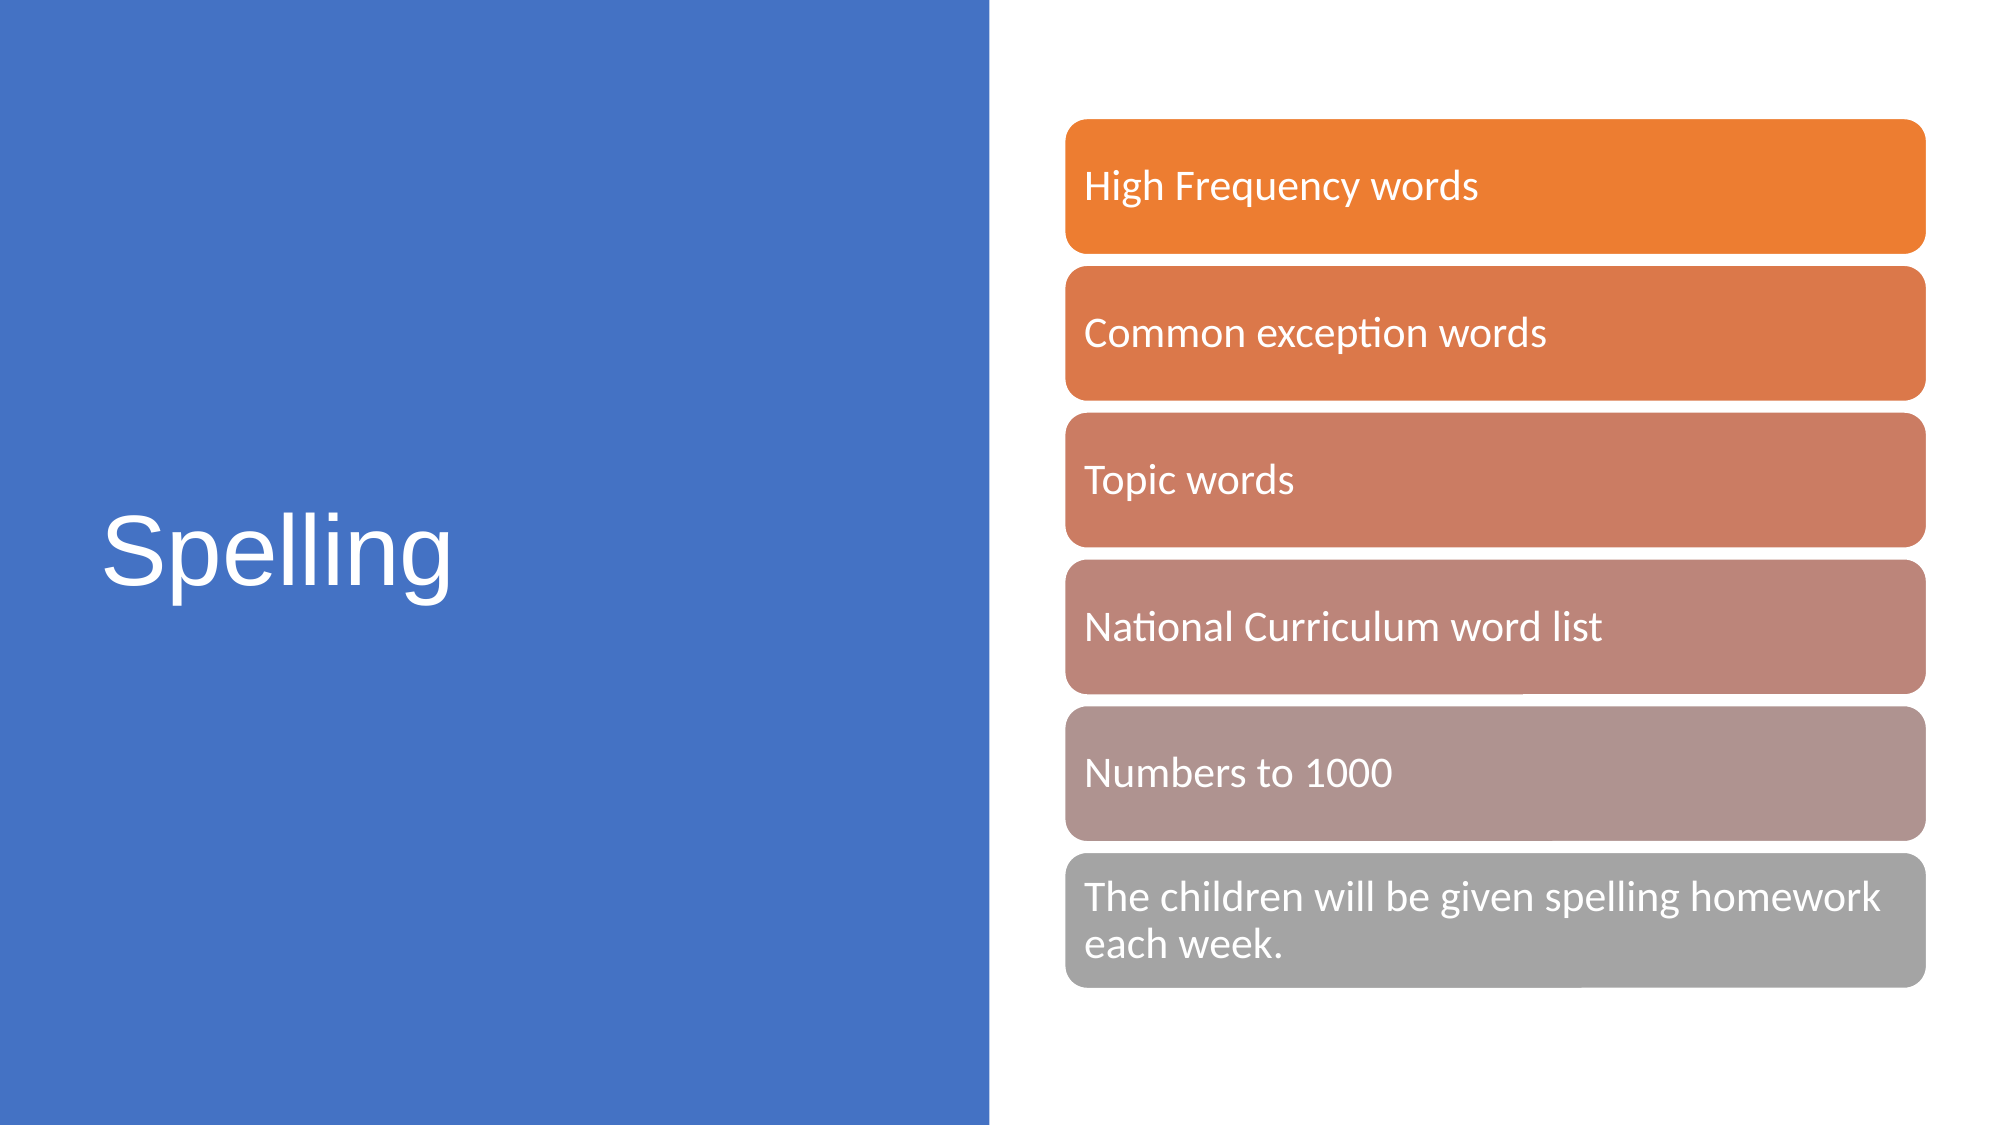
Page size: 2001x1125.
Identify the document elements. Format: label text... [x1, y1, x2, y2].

text_box [0, 0, 990, 1125]
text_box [1064, 117, 1928, 990]
title Spelling [85, 101, 936, 1005]
